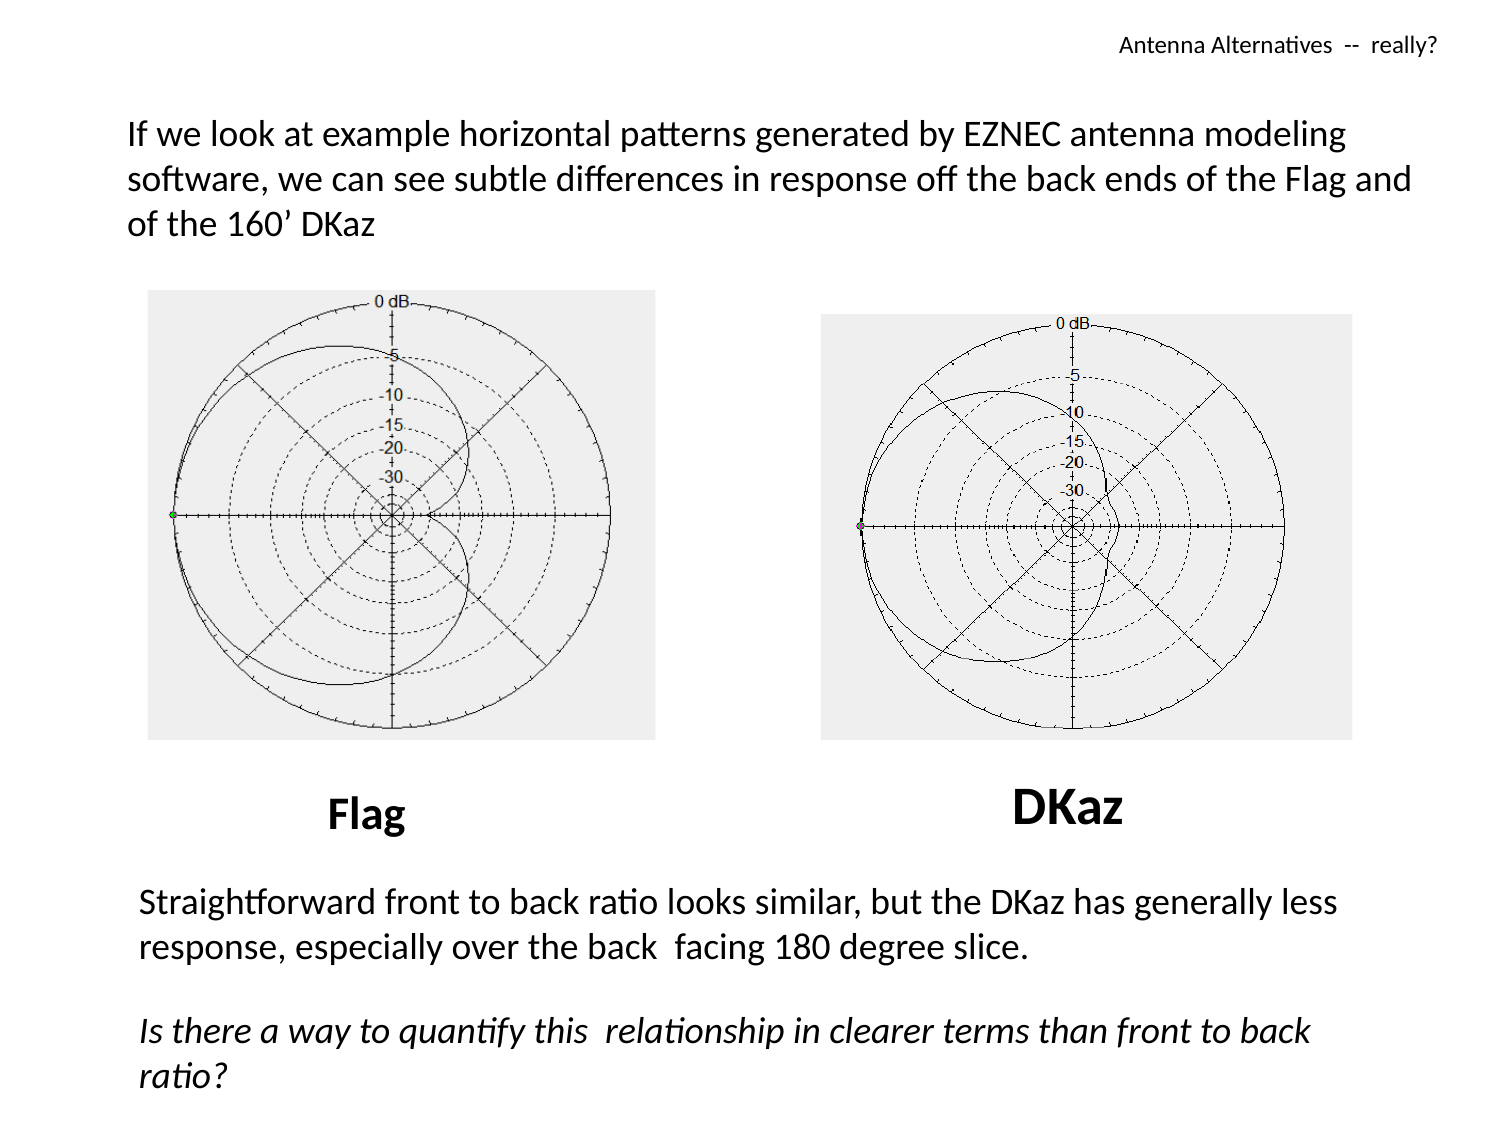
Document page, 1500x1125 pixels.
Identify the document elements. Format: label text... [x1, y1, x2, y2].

text_box Flag [312, 775, 443, 846]
title Antenna Alternatives -- really? [1104, 0, 1500, 67]
picture [147, 290, 656, 740]
text_box Straightforward front to back ratio looks similar, but the DKaz has generally less response, especially over the back facing 180 degree slice. Is there a way to quantify this relationship in clearer terms than front to back ratio? [123, 869, 1388, 1125]
text_box DKaz [997, 763, 1187, 846]
list If we look at example horizontal patterns generated by EZNEC antenna modeling software, we can see subtle differences in response off the back ends of the Flag and of the 160’ DKaz [112, 101, 1459, 234]
picture [820, 314, 1353, 740]
